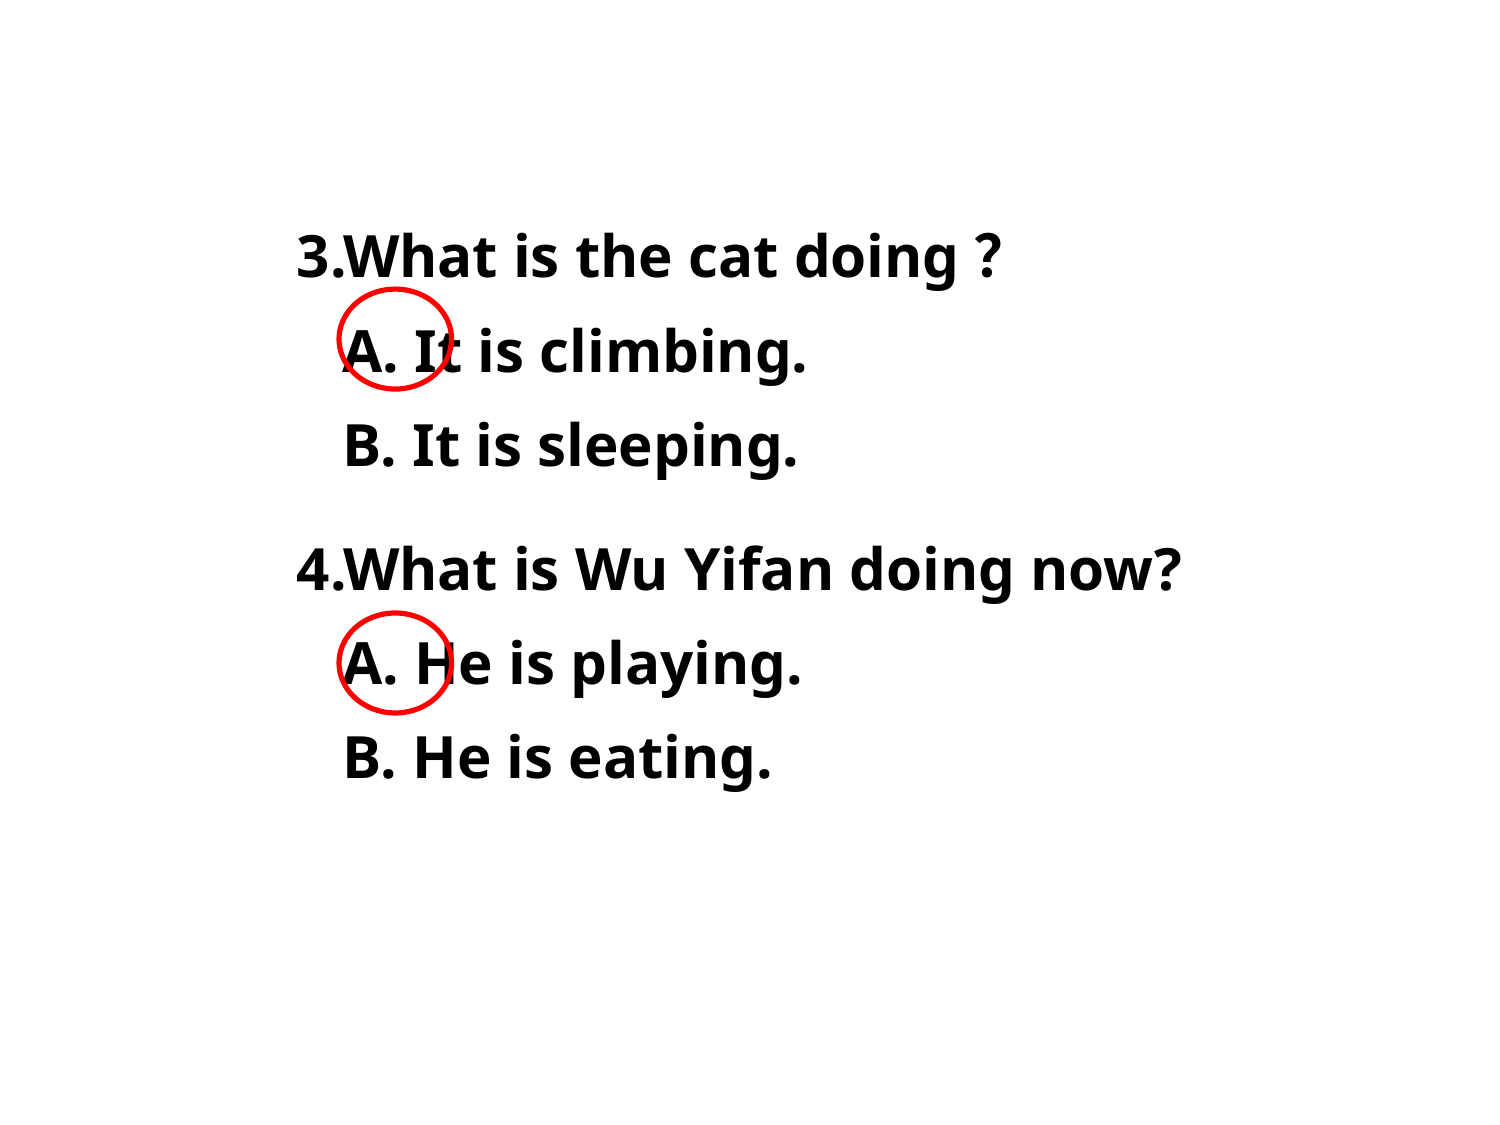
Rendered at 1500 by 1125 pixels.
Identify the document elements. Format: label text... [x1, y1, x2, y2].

text_box 3.What is the cat doing？ A. It is climbing. B. It is sleeping. 4.What is Wu Yifan doing now? A. He is playing. B. He is eating. [282, 187, 1282, 798]
text_box [339, 612, 452, 713]
text_box [339, 289, 452, 390]
